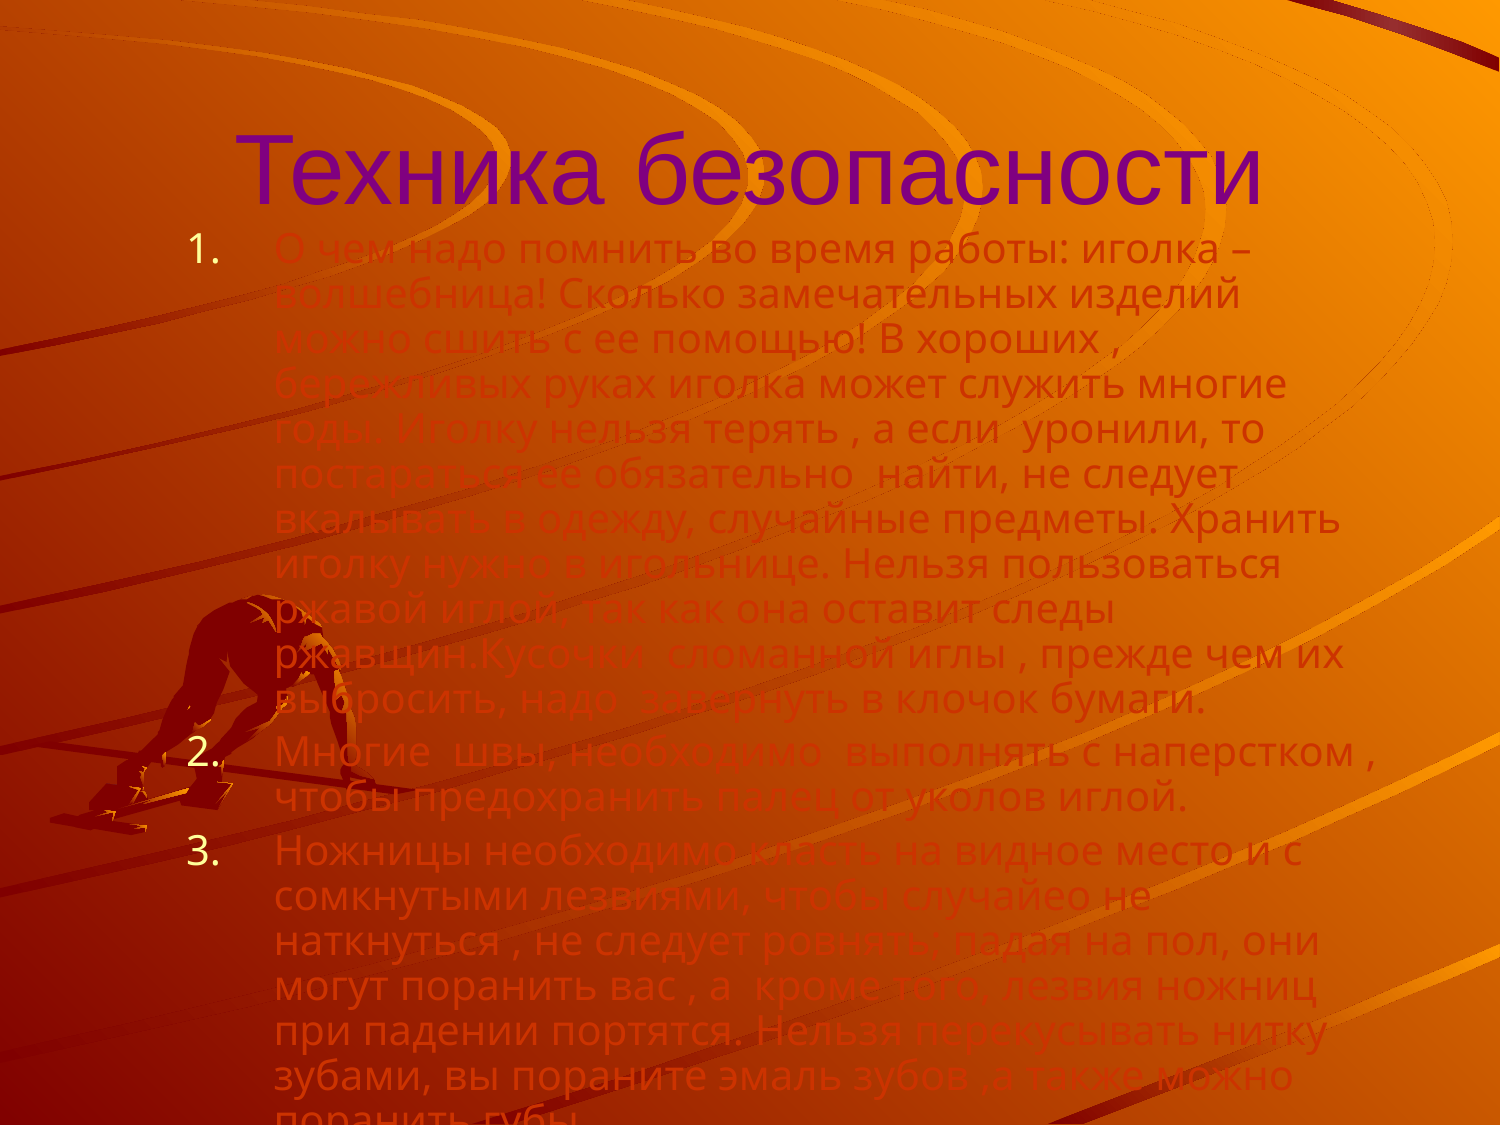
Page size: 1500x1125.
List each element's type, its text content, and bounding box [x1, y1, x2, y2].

title Техника безопасности [75, 26, 1425, 233]
list О чем надо помнить во время работы: иголка – волшебница! Сколько замечательных изделий можно сшить с ее помощью! В хороших , бережливых руках иголка может служить многие годы. Иголку нельзя терять , а если уронили, то постараться ее обязательно найти, не следует вкалывать в одежду, случайные предметы. Хранить иголку нужно в игольнице. Нельзя пользоваться ржавой иглой, так как она оставит следы ржавщин.Кусочки сломанной иглы , прежде чем их выбросить, надо завернуть в клочок бумаги. Многие швы, необходимо выполнять с наперстком , чтобы предохранить палец от уколов иглой. Ножницы необходимо класть на видное место и с сомкнутыми лезвиями, чтобы случайео не наткнуться , не следует ровнять; падая на пол, они могут поранить вас , а кроме того, лезвия ножниц при падении портятся. Нельзя перекусывать нитку зубами, вы пораните эмаль зубов ,а также можно поранить губы. [171, 220, 1401, 963]
